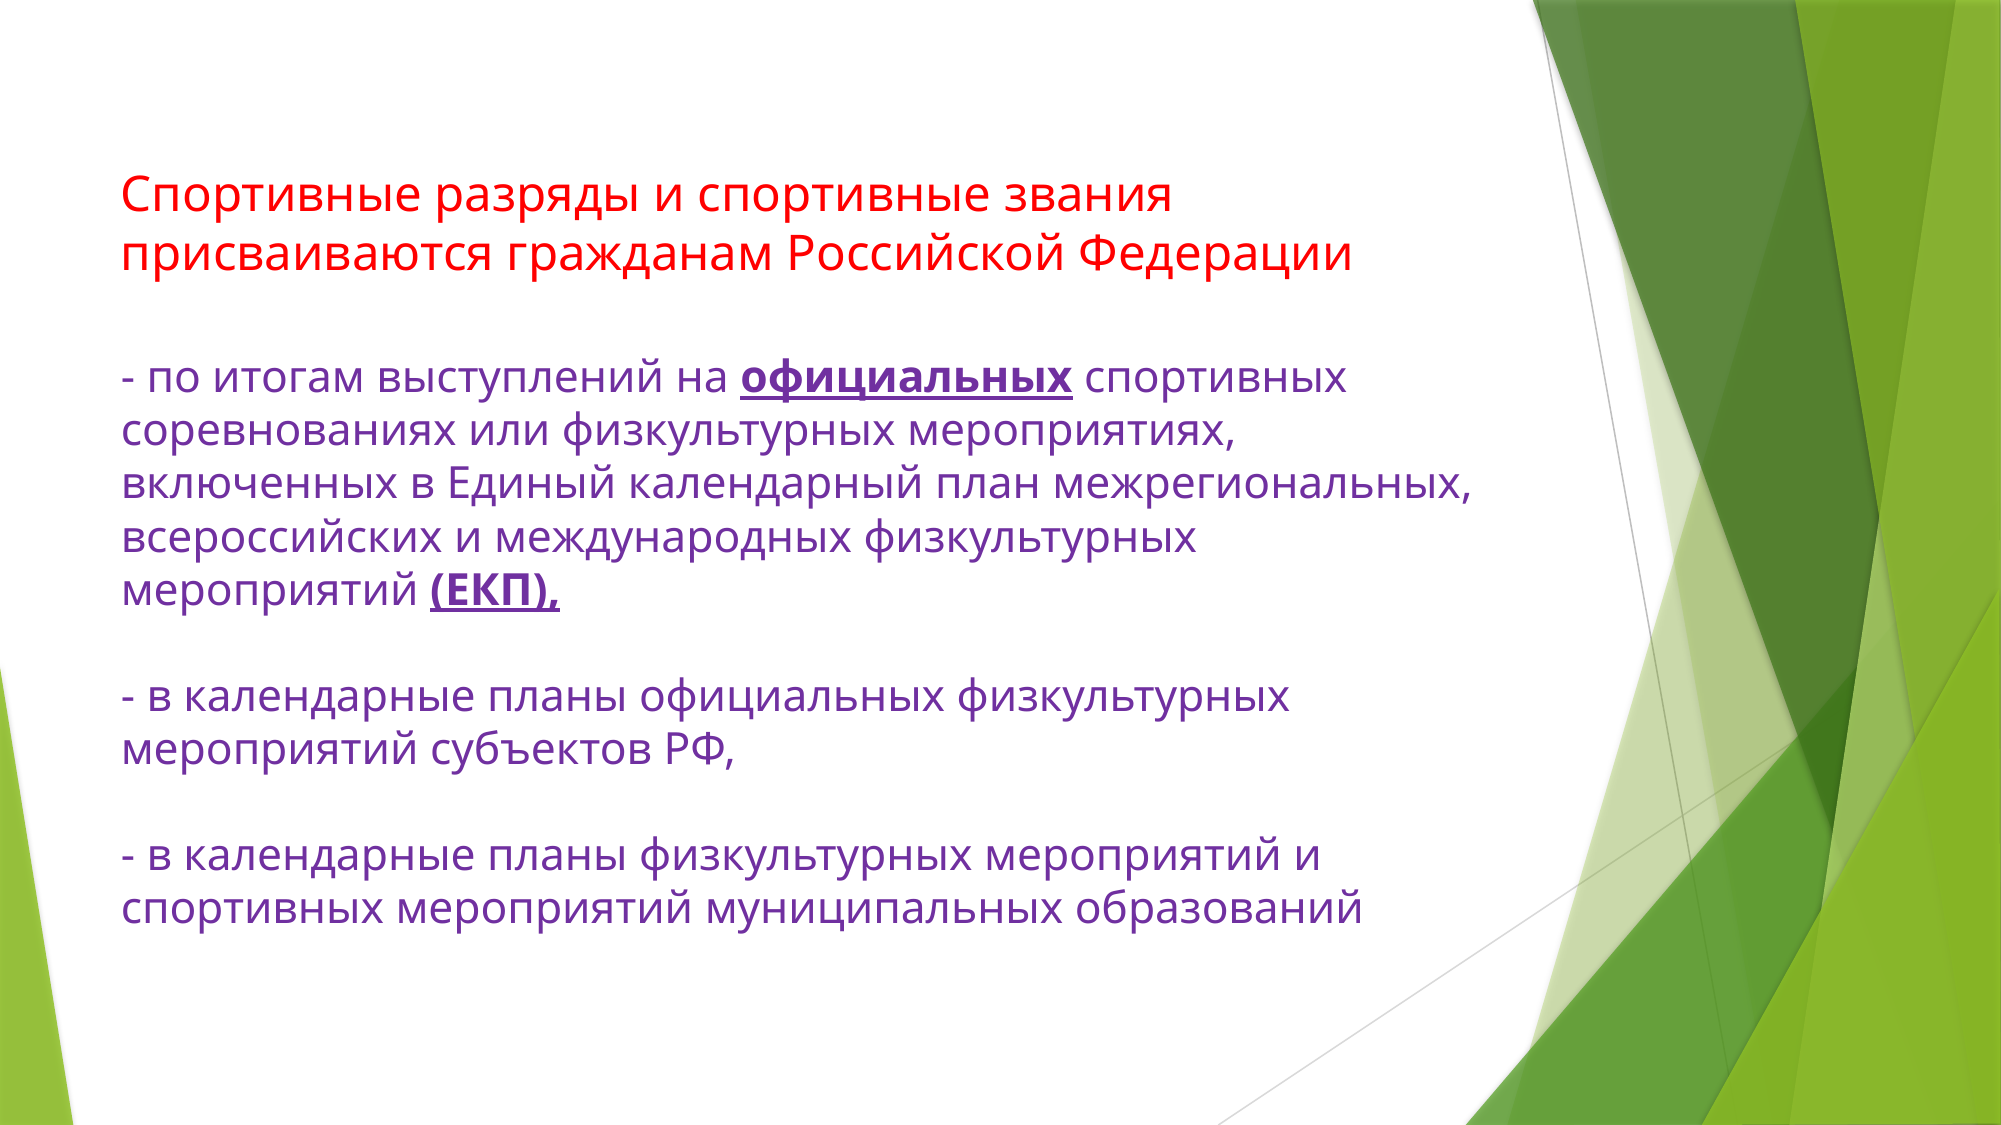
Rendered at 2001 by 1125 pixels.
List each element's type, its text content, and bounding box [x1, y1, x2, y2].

title Спортивные разряды и спортивные звания присваиваются гражданам Российской Федерации - по итогам выступлений на официальных спортивных соревнованиях или физкультурных мероприятиях, включенных в Единый календарный план межрегиональных, всероссийских и международных физкультурных мероприятий (ЕКП), - в календарные планы официальных физкультурных мероприятий субъектов РФ, - в календарные планы физкультурных мероприятий и спортивных мероприятий муниципальных образований [105, 155, 1517, 993]
